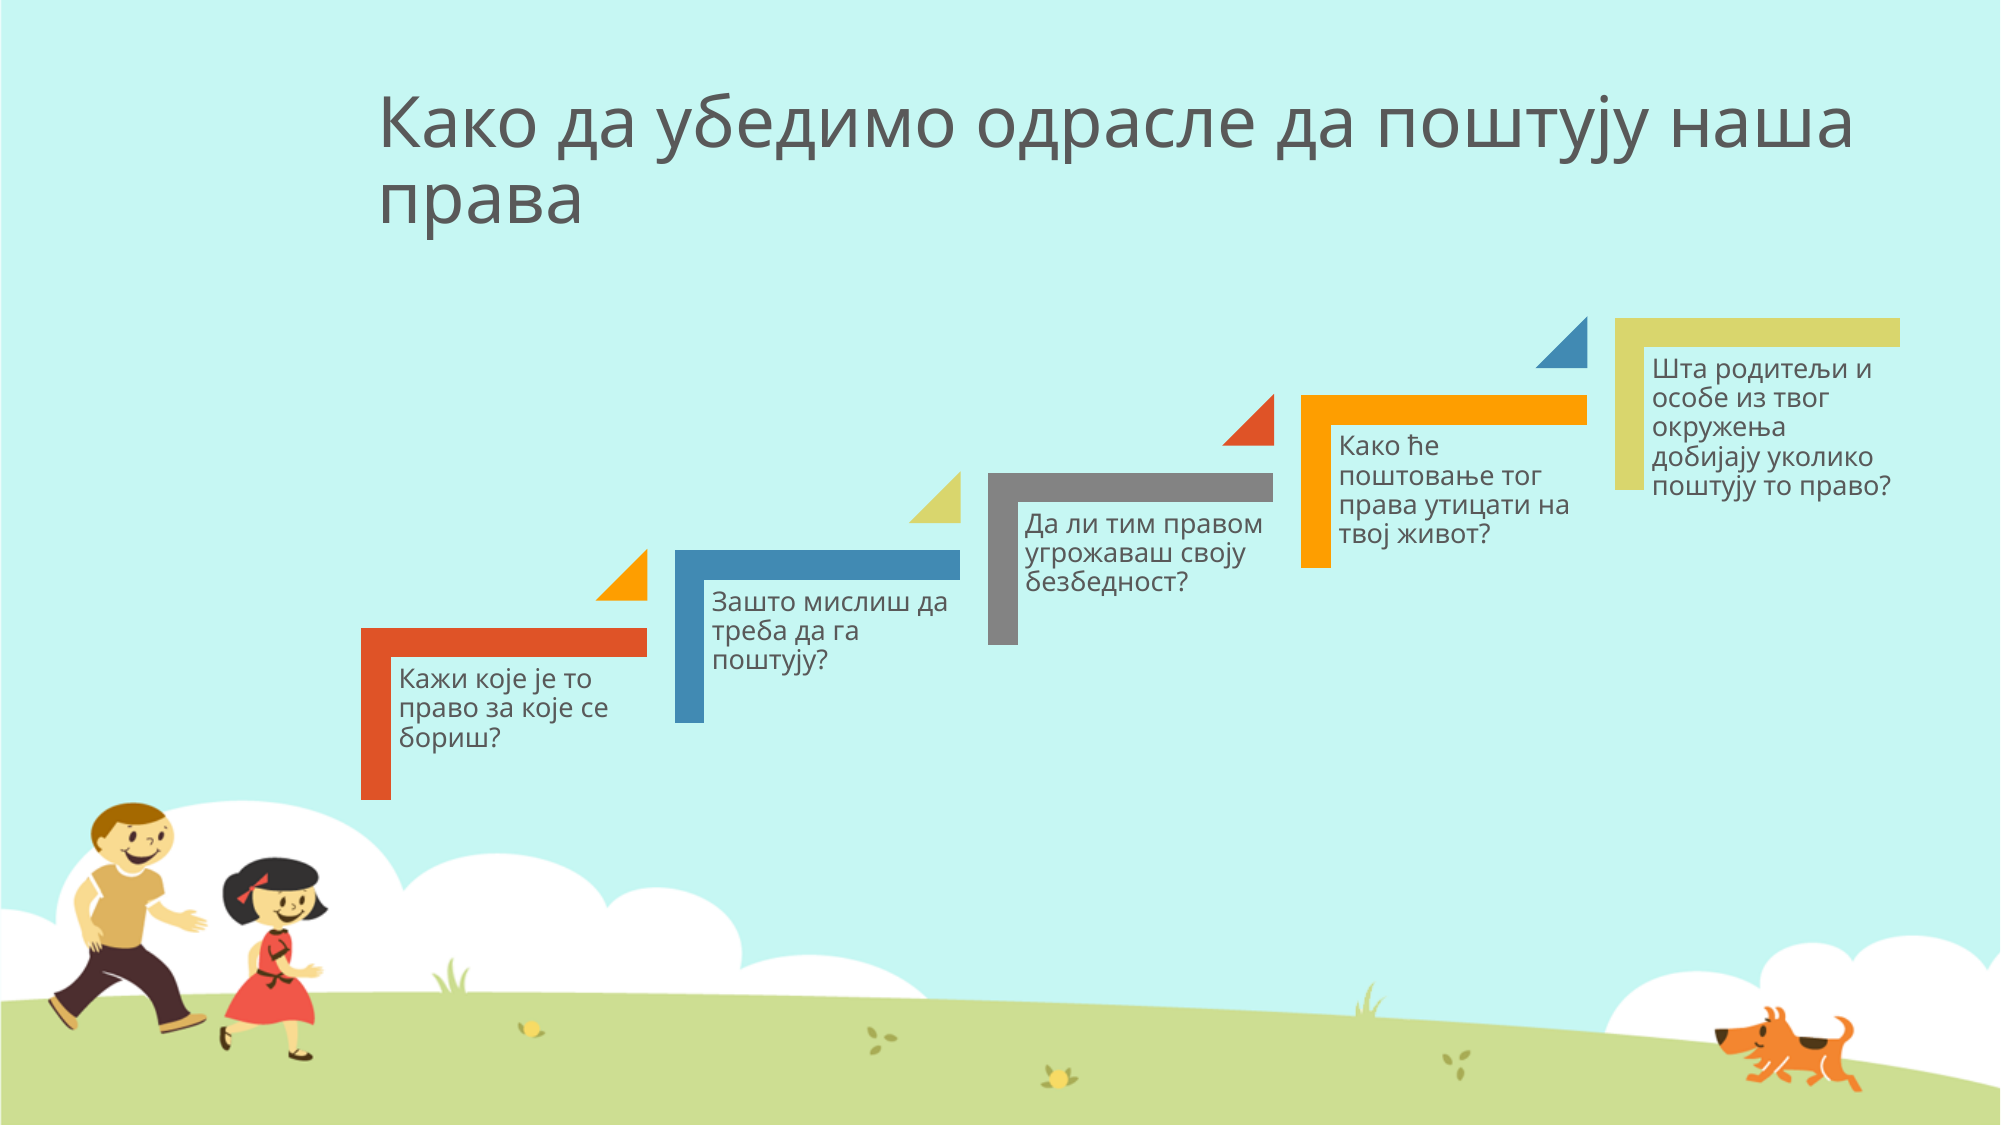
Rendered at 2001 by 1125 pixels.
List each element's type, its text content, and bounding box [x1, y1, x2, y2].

title Како да убедимо одрасле да поштују наша права [362, 50, 1900, 247]
picture [0, 0, 2001, 1125]
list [362, 262, 1900, 938]
